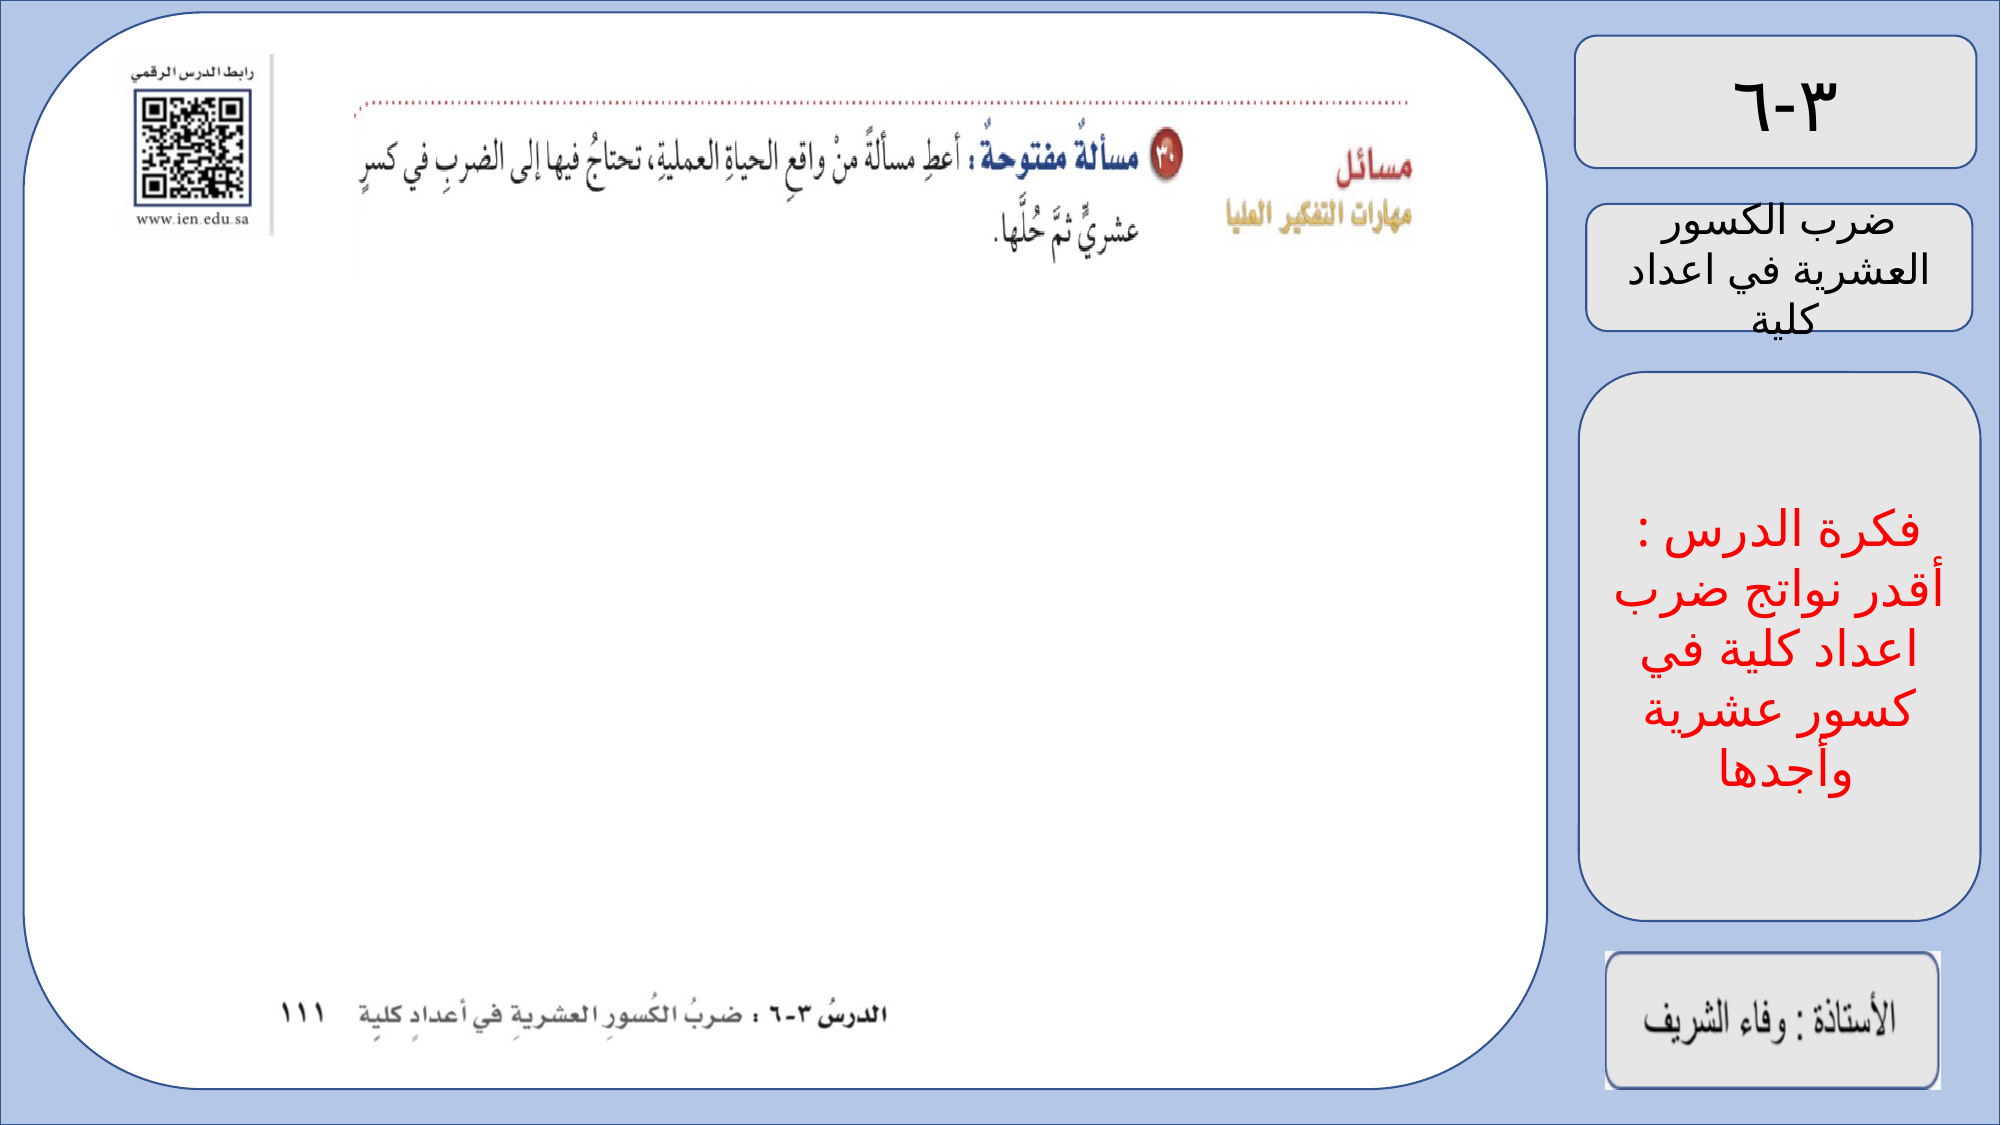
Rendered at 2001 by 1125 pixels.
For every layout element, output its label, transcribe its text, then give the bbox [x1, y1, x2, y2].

picture [119, 54, 274, 236]
text_box [22, 11, 1549, 1091]
text_box ضرب الكسور العشرية في اعداد كلية [1585, 202, 1974, 333]
picture [354, 67, 1455, 276]
picture [1605, 951, 1941, 1090]
picture [267, 983, 905, 1058]
text_box ٣-٦ [1573, 34, 1978, 170]
text_box [0, 0, 2000, 1125]
text_box فكرة الدرس : أقدر نواتج ضرب اعداد كلية في كسور عشرية وأجدها [1577, 370, 1982, 923]
